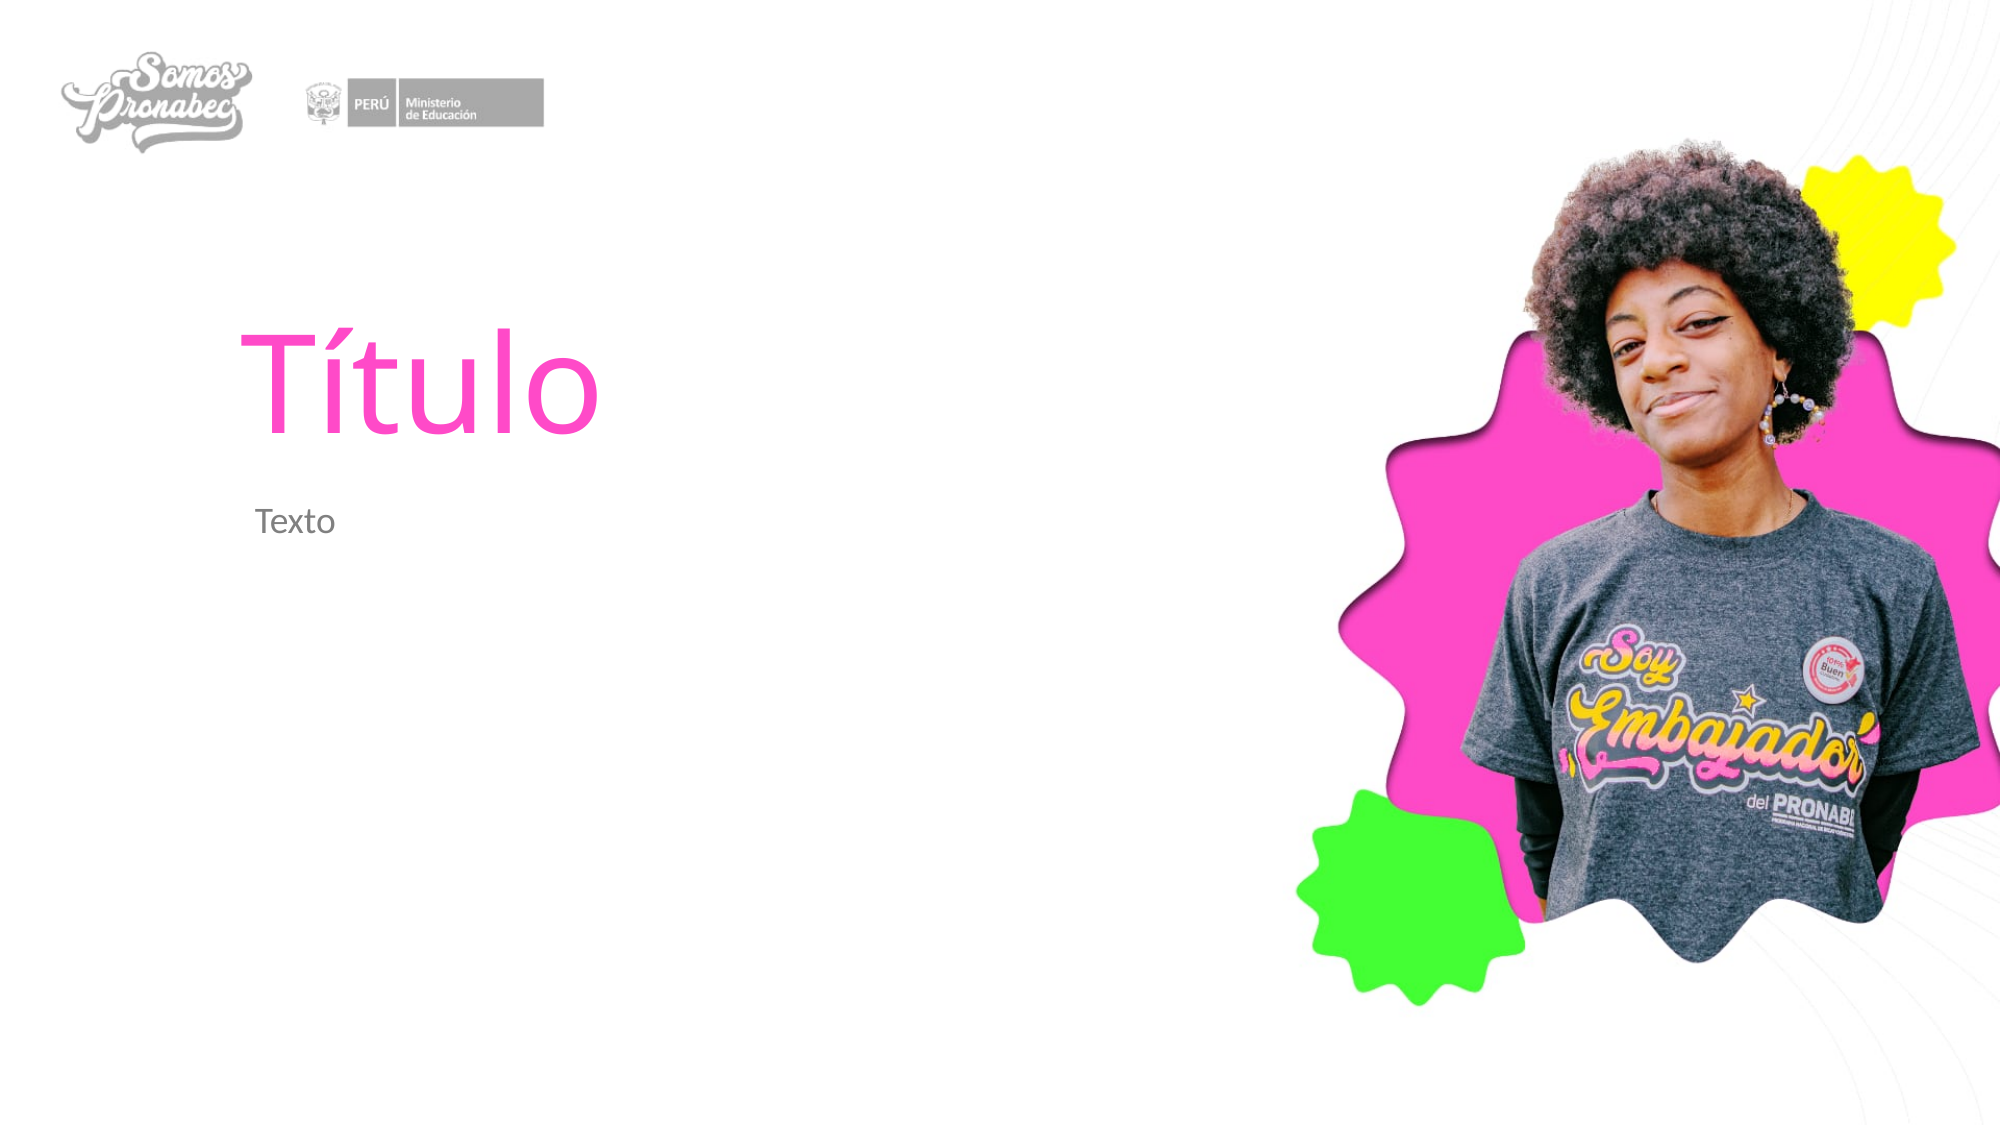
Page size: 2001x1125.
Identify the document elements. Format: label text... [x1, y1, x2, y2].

text_box Título [240, 295, 1072, 461]
picture [0, 0, 2000, 1125]
text_box Texto [240, 488, 1268, 549]
